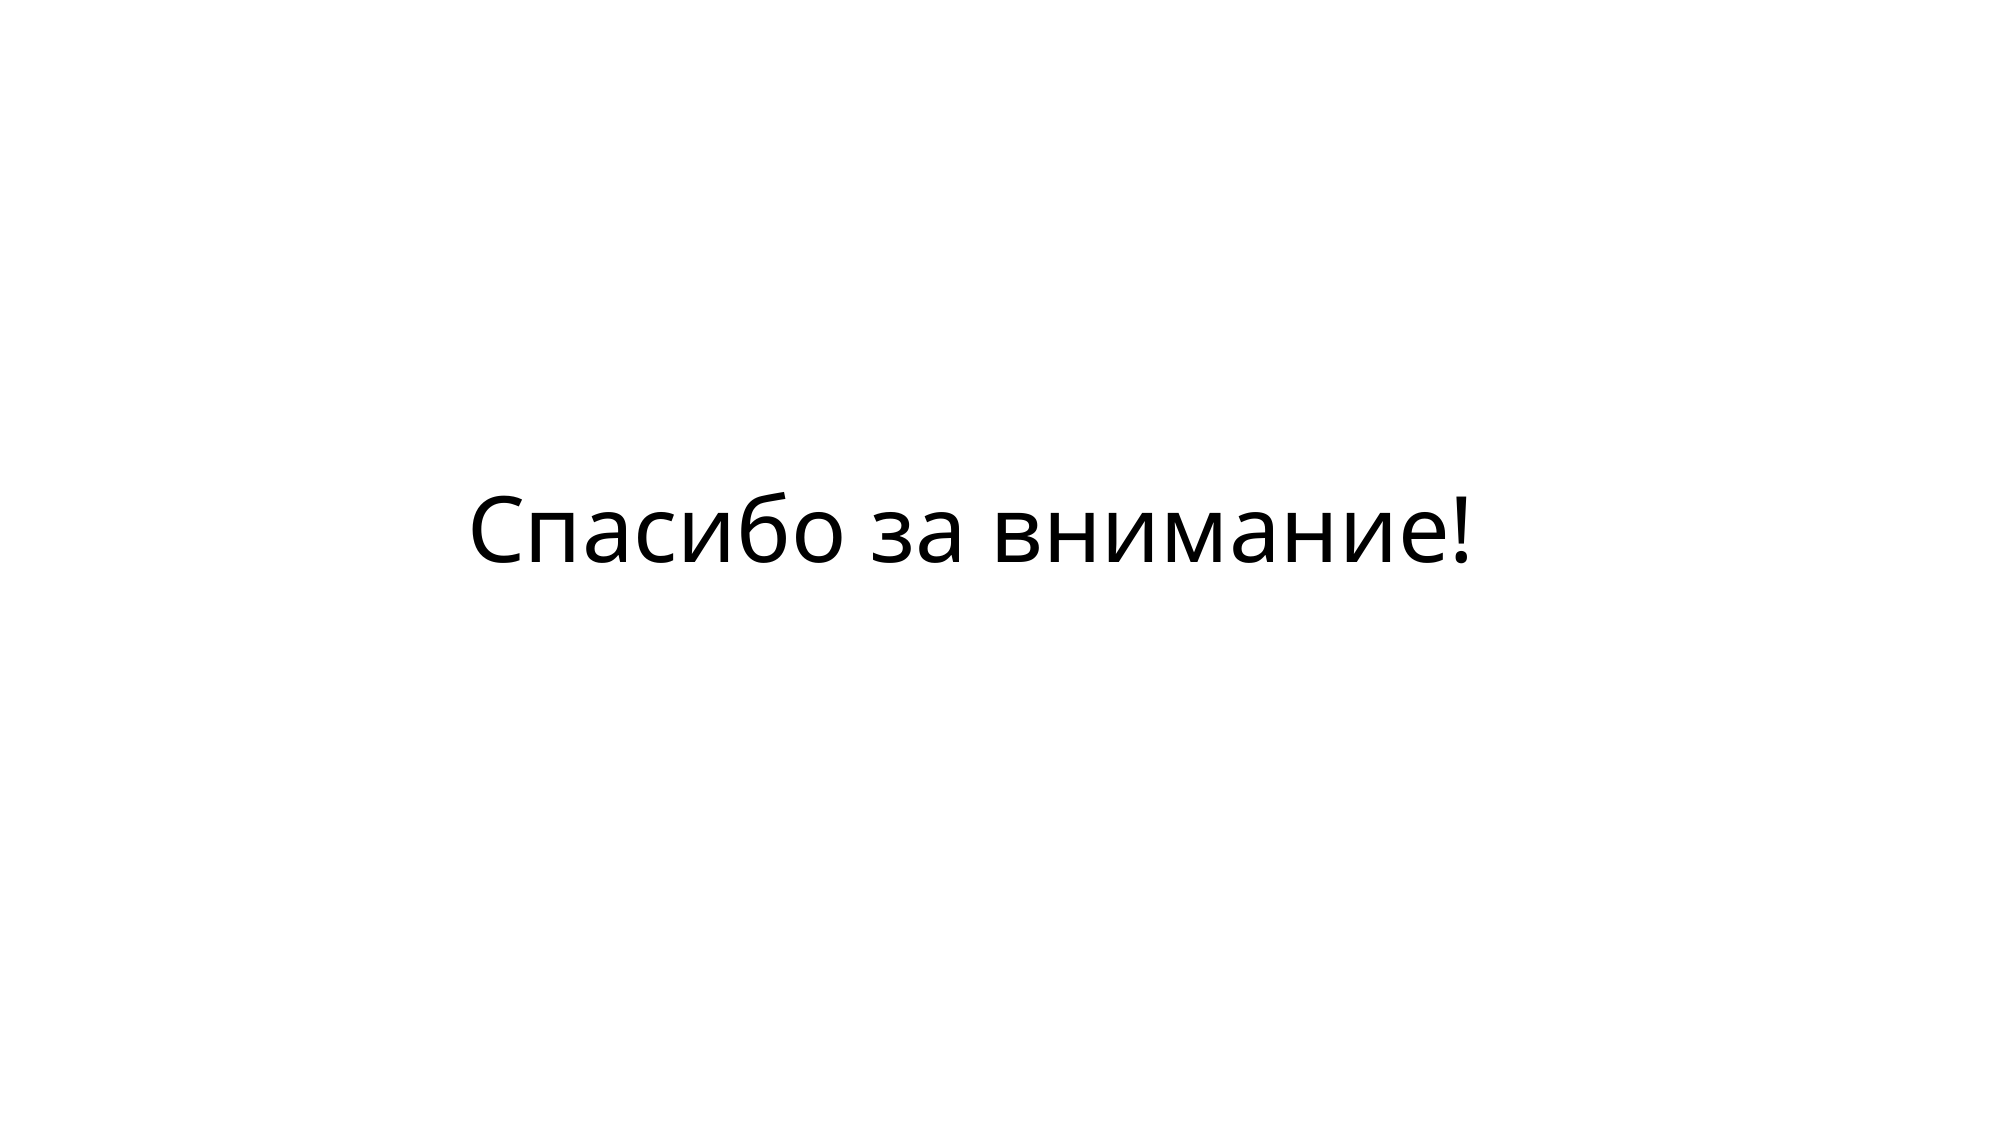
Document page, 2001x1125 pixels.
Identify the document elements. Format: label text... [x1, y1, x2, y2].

title Спасибо за внимание! [108, 424, 1834, 642]
